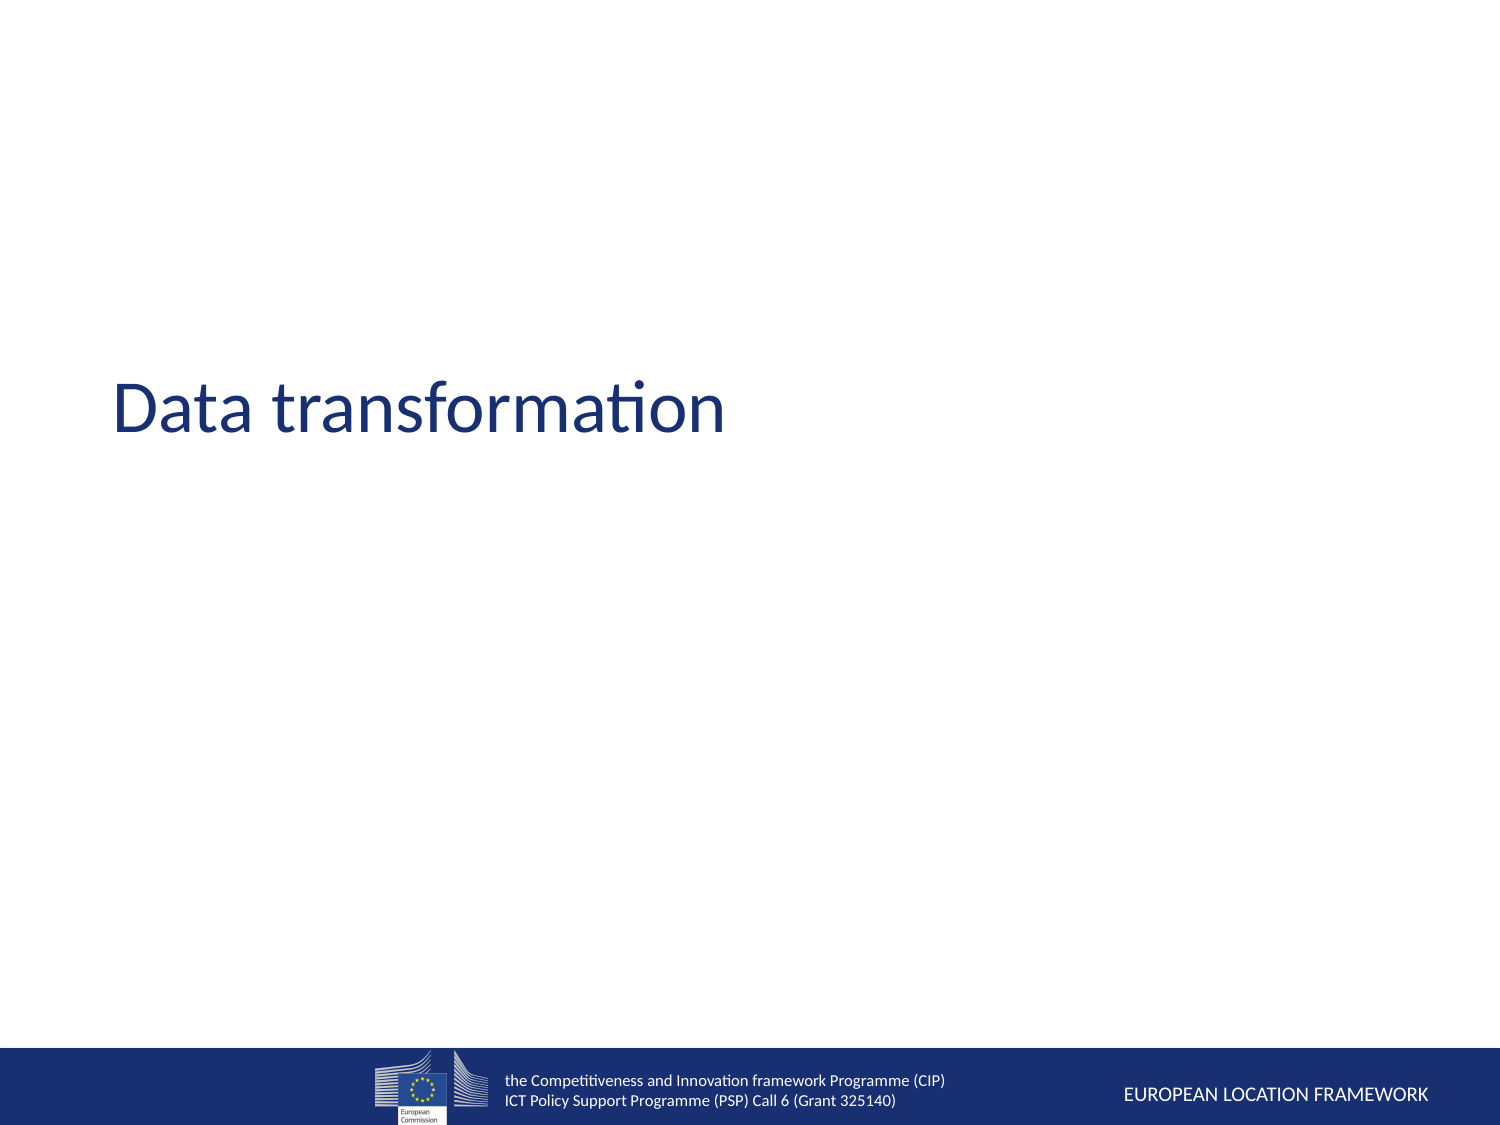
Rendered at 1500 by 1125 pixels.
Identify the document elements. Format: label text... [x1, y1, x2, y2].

picture [375, 1050, 488, 1125]
title Data transformation [112, 349, 1388, 591]
